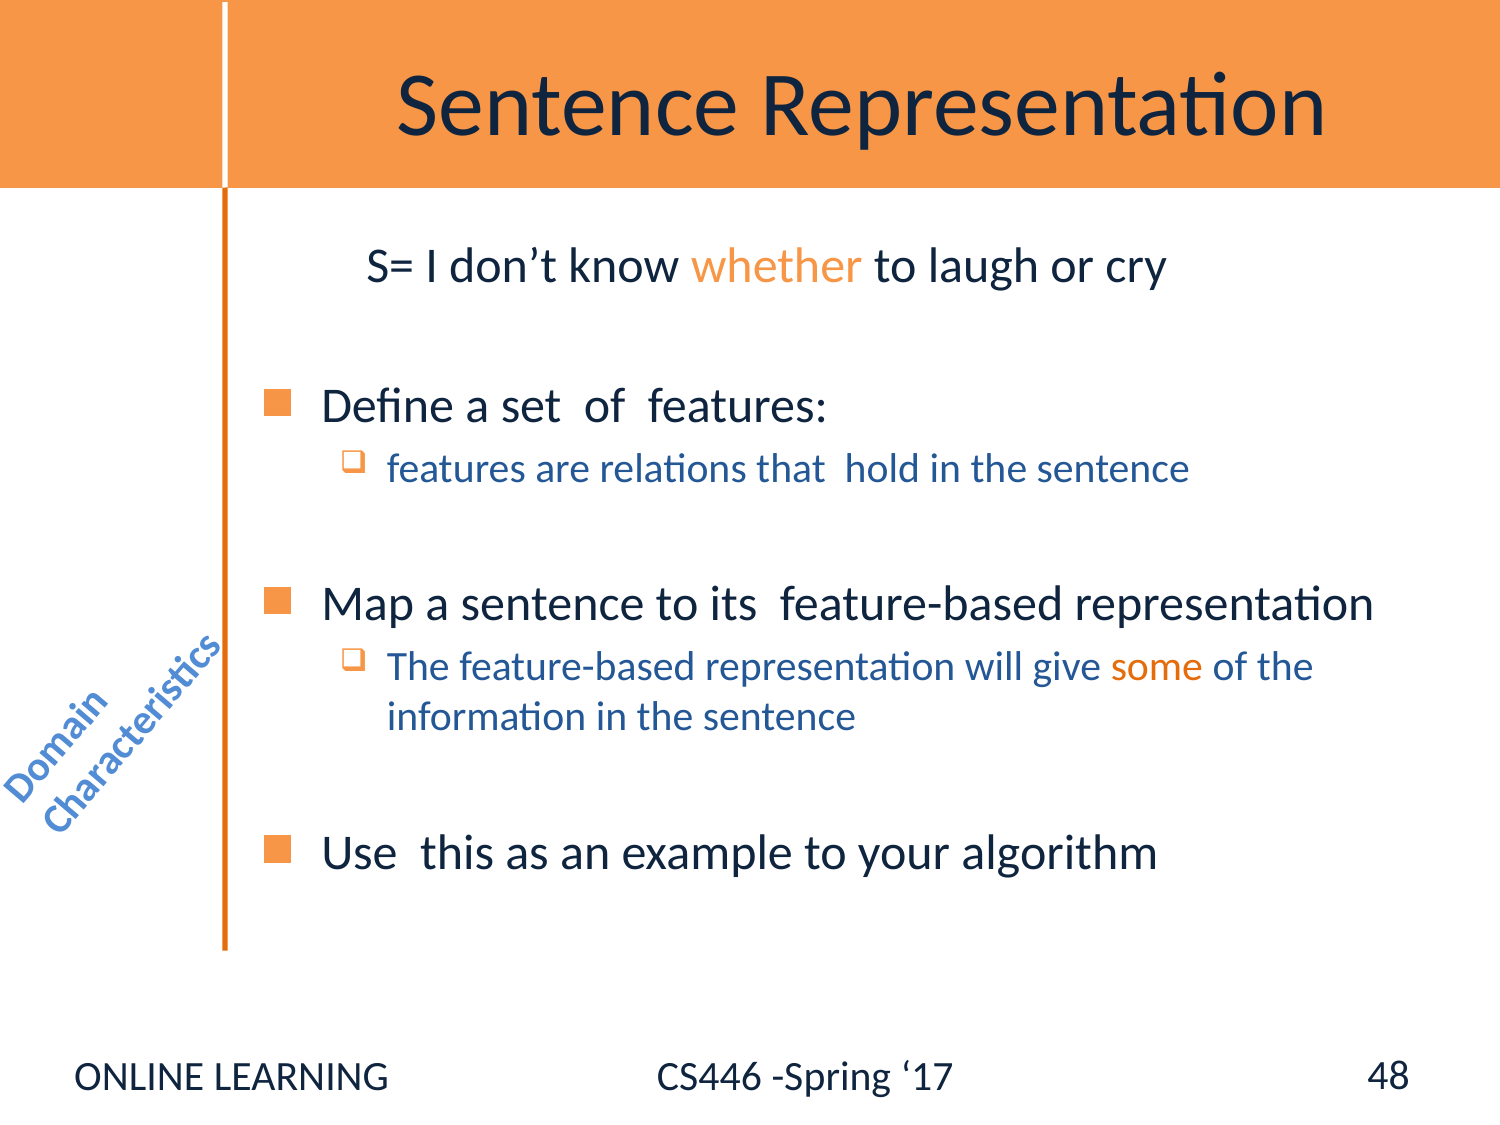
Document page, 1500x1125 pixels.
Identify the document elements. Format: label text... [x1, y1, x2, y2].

slide_number 48 [1074, 1042, 1425, 1103]
list Domain Characteristics [0, 512, 402, 951]
list S= I don’t know whether to laugh or cry Define a set of features: features are relations that hold in the sentence Map a sentence to its feature-based representation The feature-based representation will give some of the information in the sentence Use this as an example to your algorithm [249, 224, 1425, 968]
title Sentence Representation [225, 5, 1500, 193]
picture [264, 835, 291, 863]
picture [264, 389, 291, 416]
